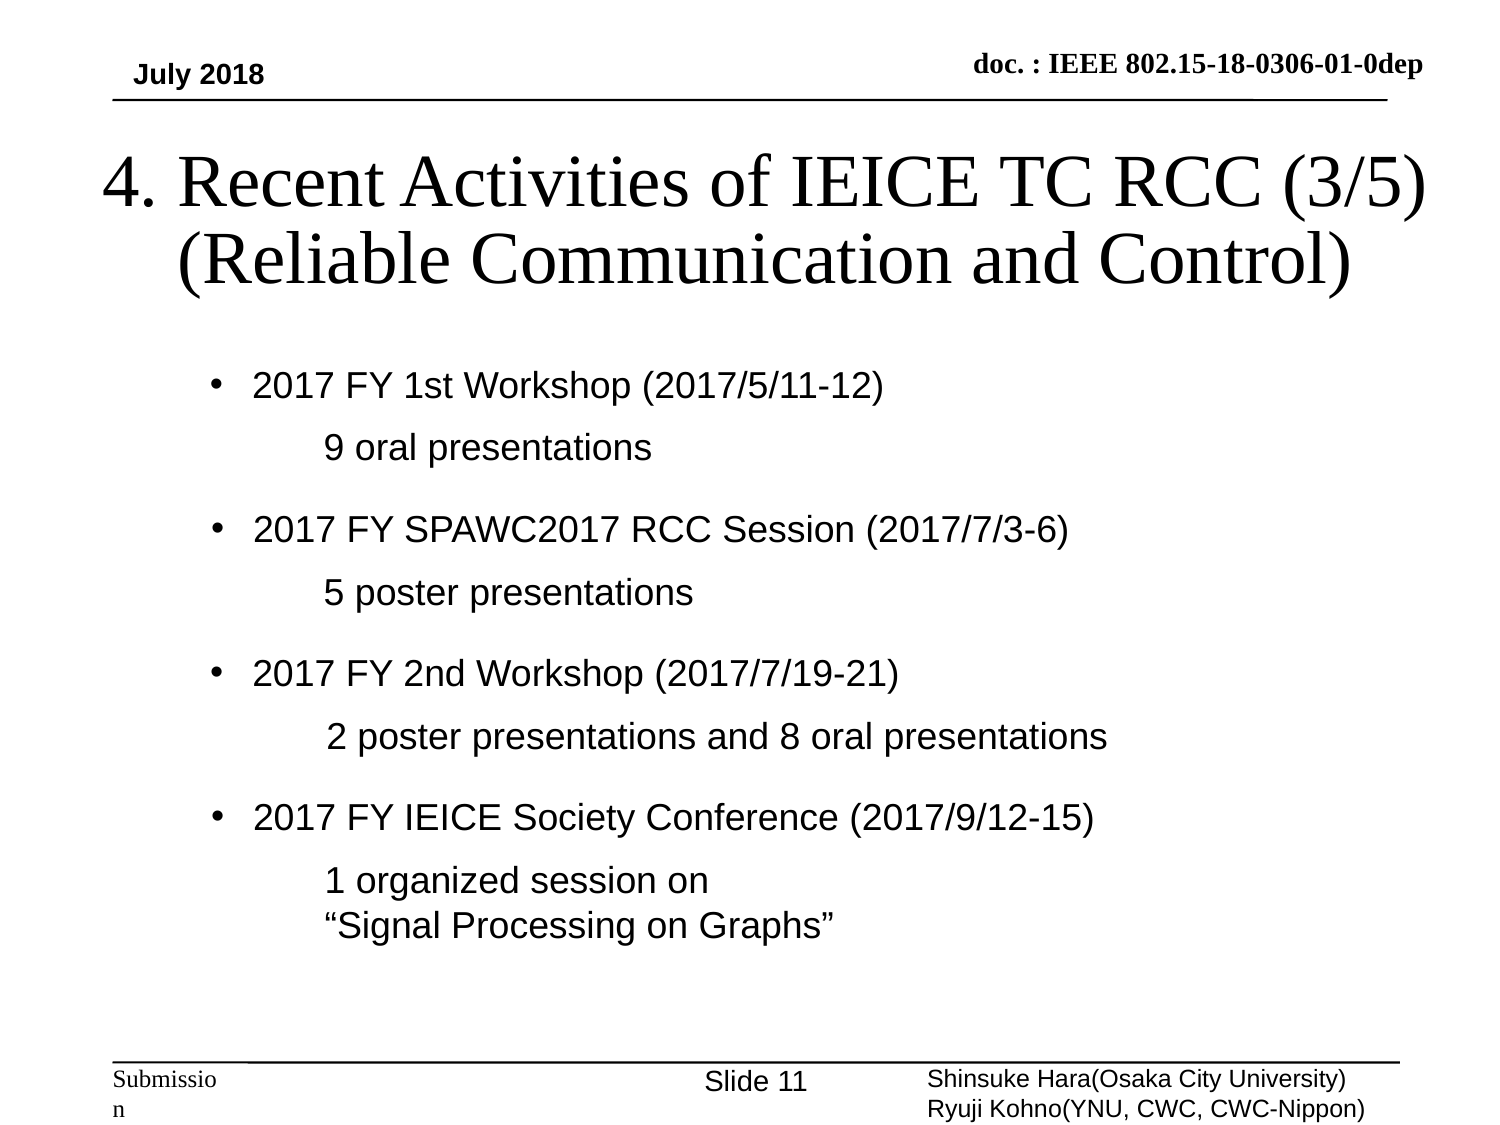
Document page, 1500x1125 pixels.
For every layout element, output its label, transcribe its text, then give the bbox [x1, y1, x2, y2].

footer Shinsuke Hara(Osaka City University) Ryuji Kohno(YNU, CWC, CWC-Nippon) [926, 1061, 1448, 1124]
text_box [190, 785, 1116, 955]
slide_number Slide 11 [702, 1061, 810, 1093]
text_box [190, 352, 904, 477]
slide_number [132, 54, 396, 91]
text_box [190, 641, 1129, 766]
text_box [190, 497, 1091, 622]
text_box 4. Recent Activities of IEICE TC RCC (3/5) (Reliable Communication and Control) [53, 137, 1478, 291]
